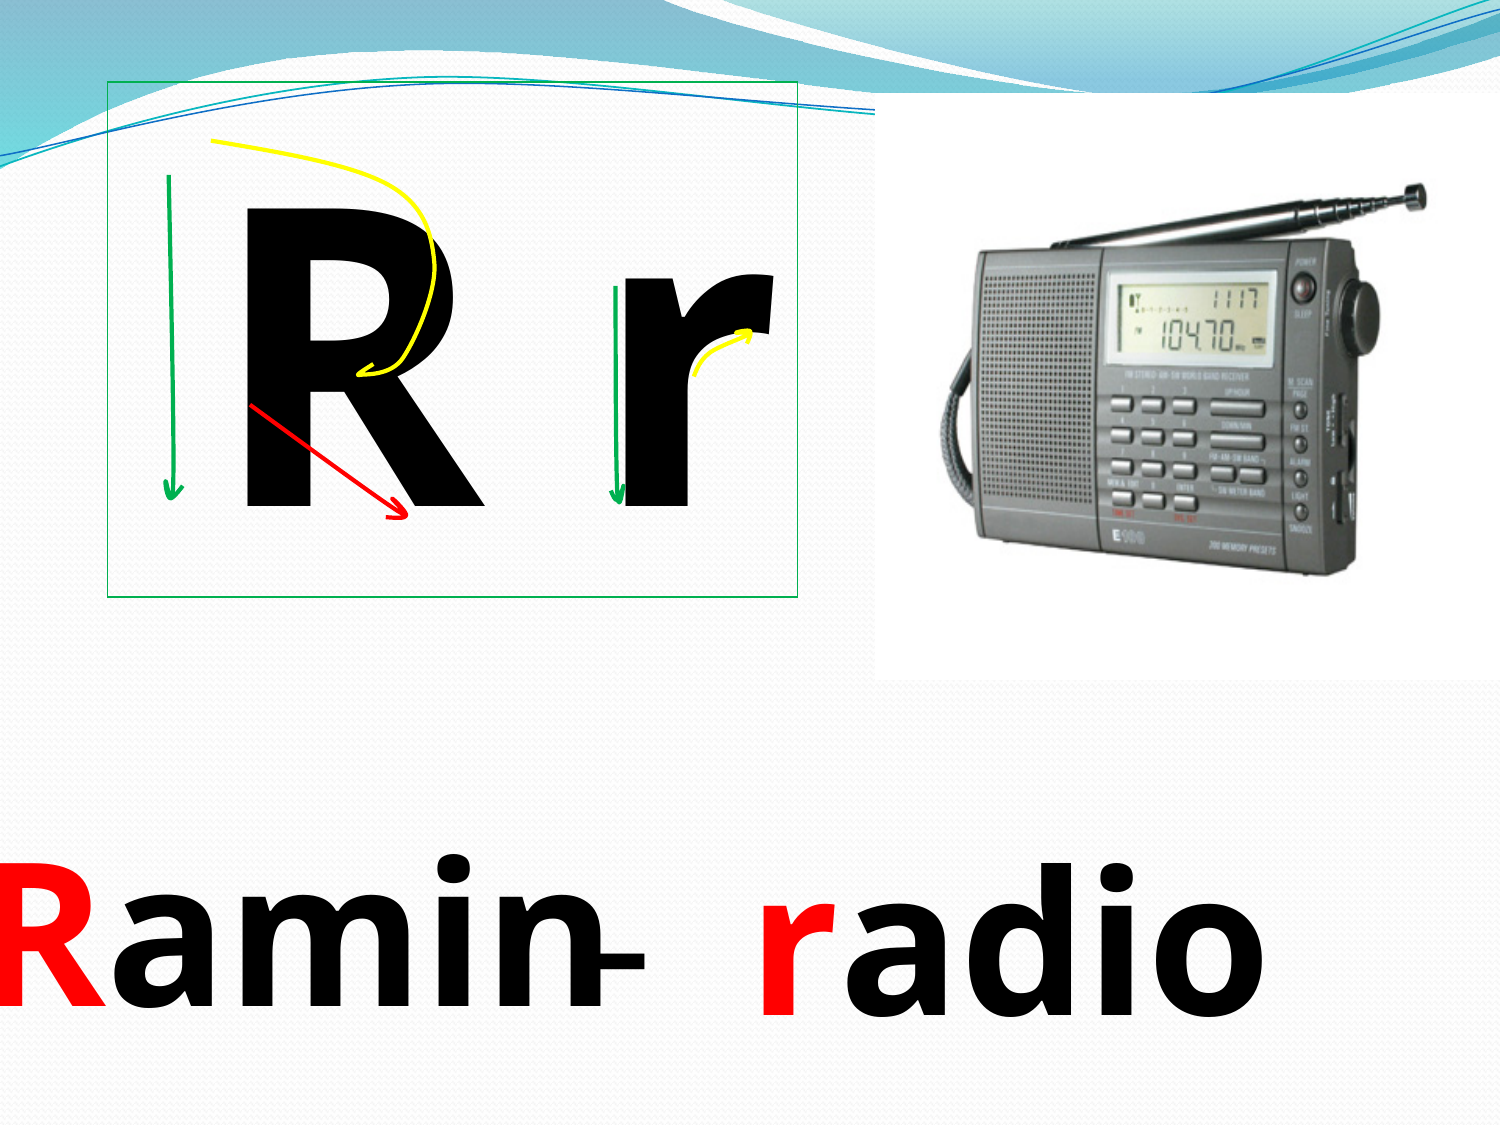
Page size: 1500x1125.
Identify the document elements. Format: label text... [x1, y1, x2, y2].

text_box [693, 329, 752, 377]
text_box R r [107, 82, 798, 597]
text_box [210, 139, 436, 376]
text_box [249, 404, 407, 519]
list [874, 93, 1500, 680]
text_box radio [736, 808, 1285, 1064]
text_box - [574, 808, 689, 1064]
text_box [610, 285, 625, 504]
text_box Ramin [0, 798, 632, 1054]
text_box [164, 174, 184, 500]
